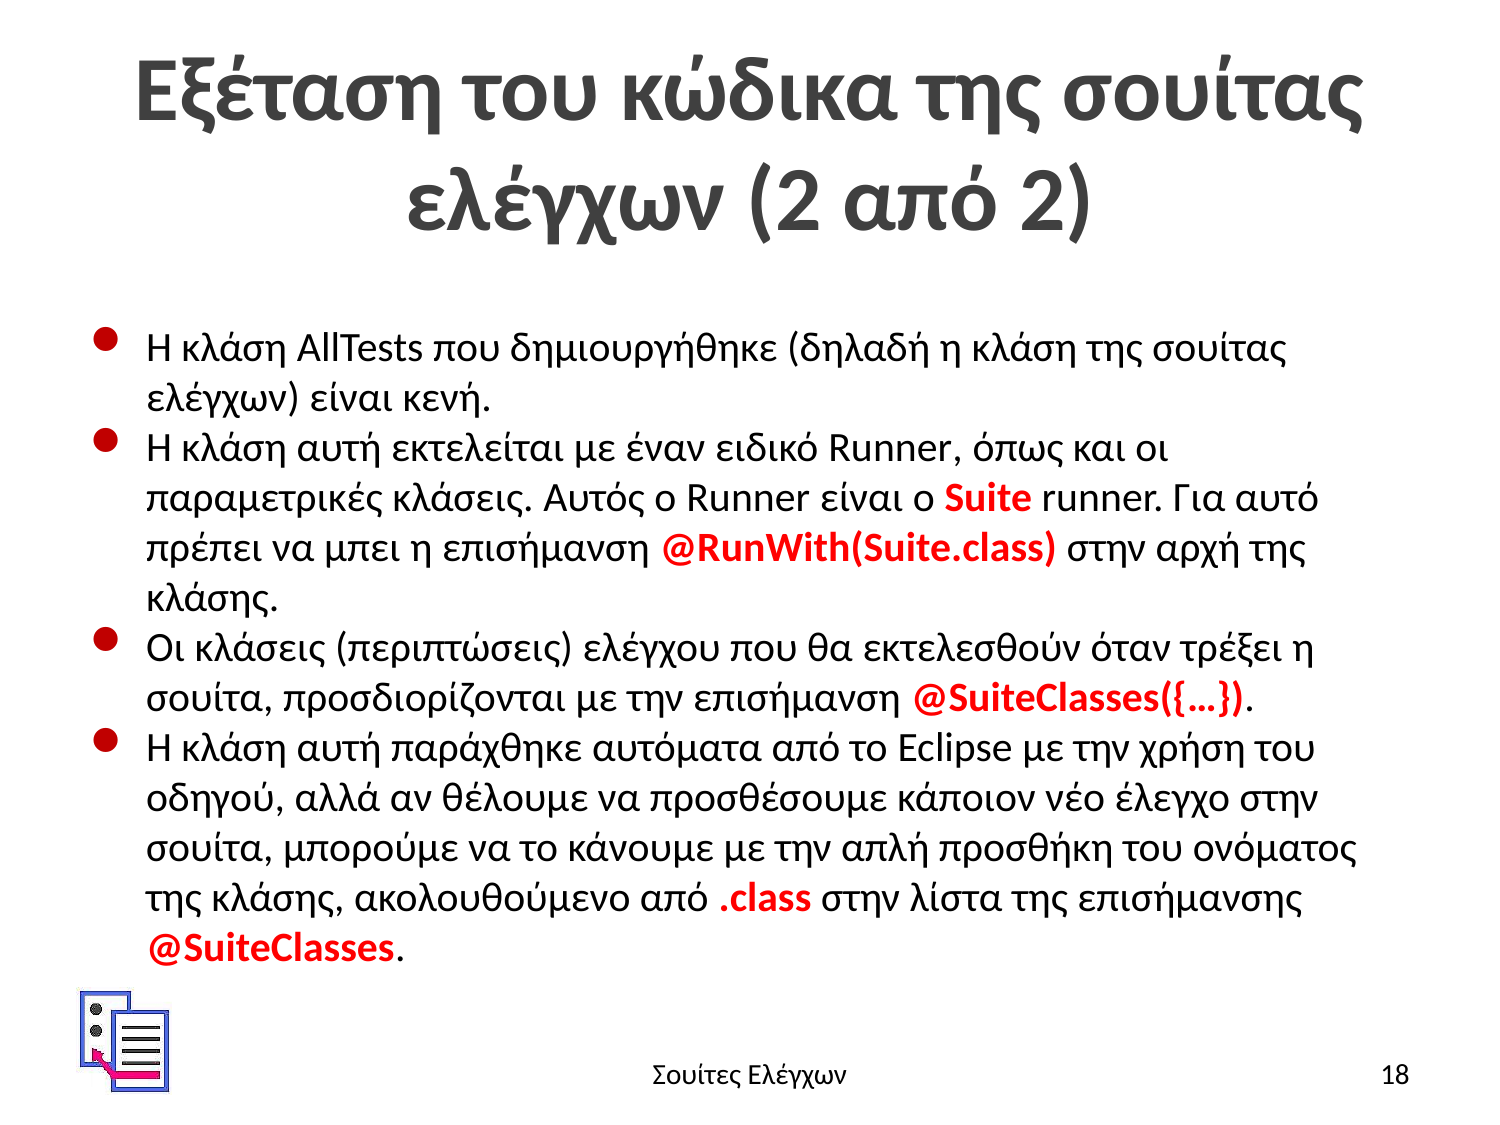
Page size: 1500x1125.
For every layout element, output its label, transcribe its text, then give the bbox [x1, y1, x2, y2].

slide_number 18 [1074, 1042, 1425, 1103]
title Εξέταση του κώδικα της σουίτας ελέγχων (2 από 2) [75, 45, 1425, 233]
footer Σουίτες Ελέγχων [512, 1042, 988, 1103]
list Η κλάση AllTests που δημιουργήθηκε (δηλαδή η κλάση της σουίτας ελέγχων) είναι κενή. Η κλάση αυτή εκτελείται με έναν ειδικό Runner, όπως και οι παραμετρικές κλάσεις. Αυτός ο Runner είναι ο Suite runner. Για αυτό πρέπει να μπει η επισήμανση @RunWith(Suite.class) στην αρχή της κλάσης. Οι κλάσεις (περιπτώσεις) ελέγχου που θα εκτελεσθούν όταν τρέξει η σουίτα, προσδιορίζονται με την επισήμανση @SuiteClasses({…}). Η κλάση αυτή παράχθηκε αυτόματα από το Eclipse με την χρήση του οδηγού, αλλά αν θέλουμε να προσθέσουμε κάποιον νέο έλεγχο στην σουίτα, μπορούμε να το κάνουμε με την απλή προσθήκη του ονόματος της κλάσης, ακολουθούμενο από .class στην λίστα της επισήμανσης @SuiteClasses. [75, 262, 1425, 1005]
picture [76, 987, 172, 1095]
